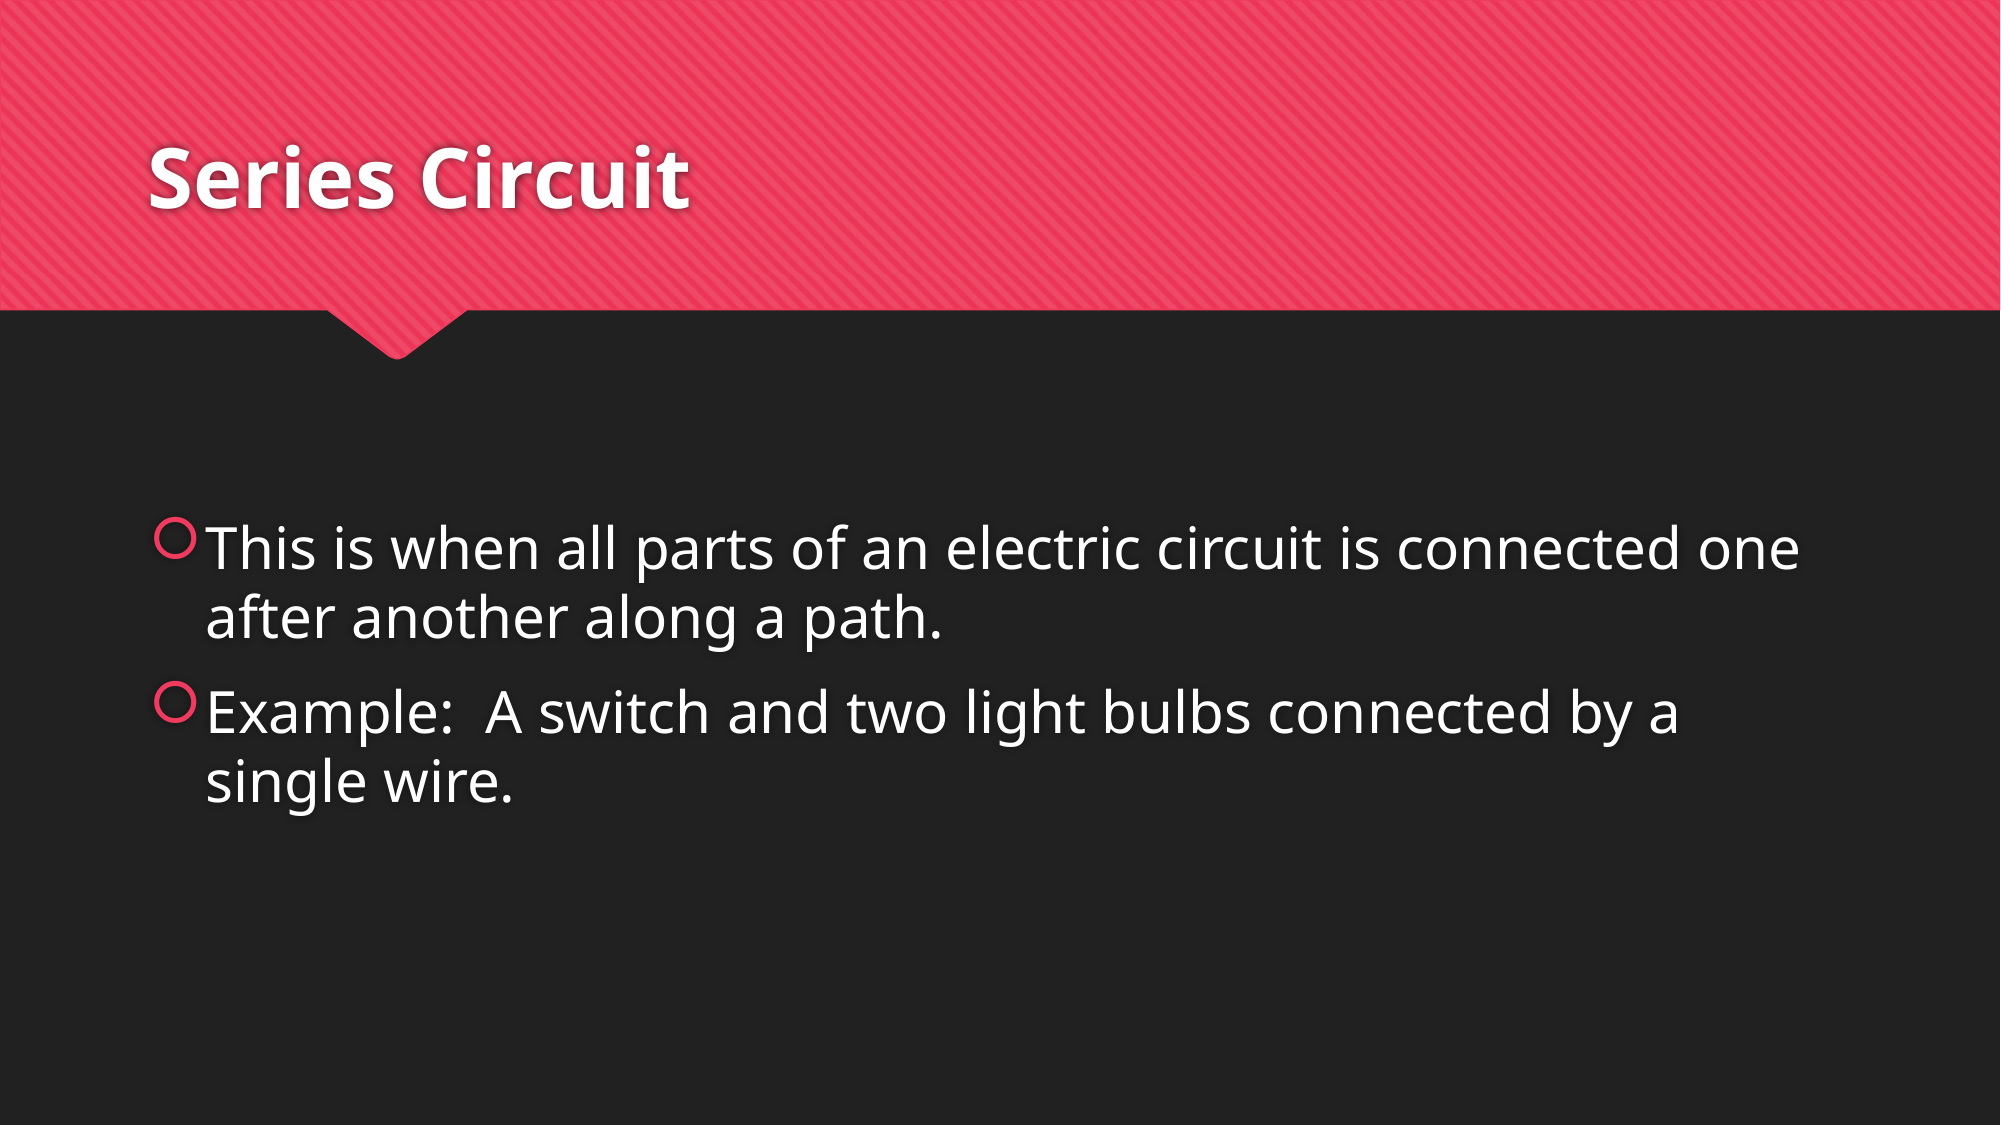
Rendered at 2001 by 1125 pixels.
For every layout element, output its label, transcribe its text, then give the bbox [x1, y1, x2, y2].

title Series Circuit [132, 73, 1868, 233]
list This is when all parts of an electric circuit is connected one after another along a path. Example: A switch and two light bulbs connected by a single wire. [134, 364, 1866, 962]
